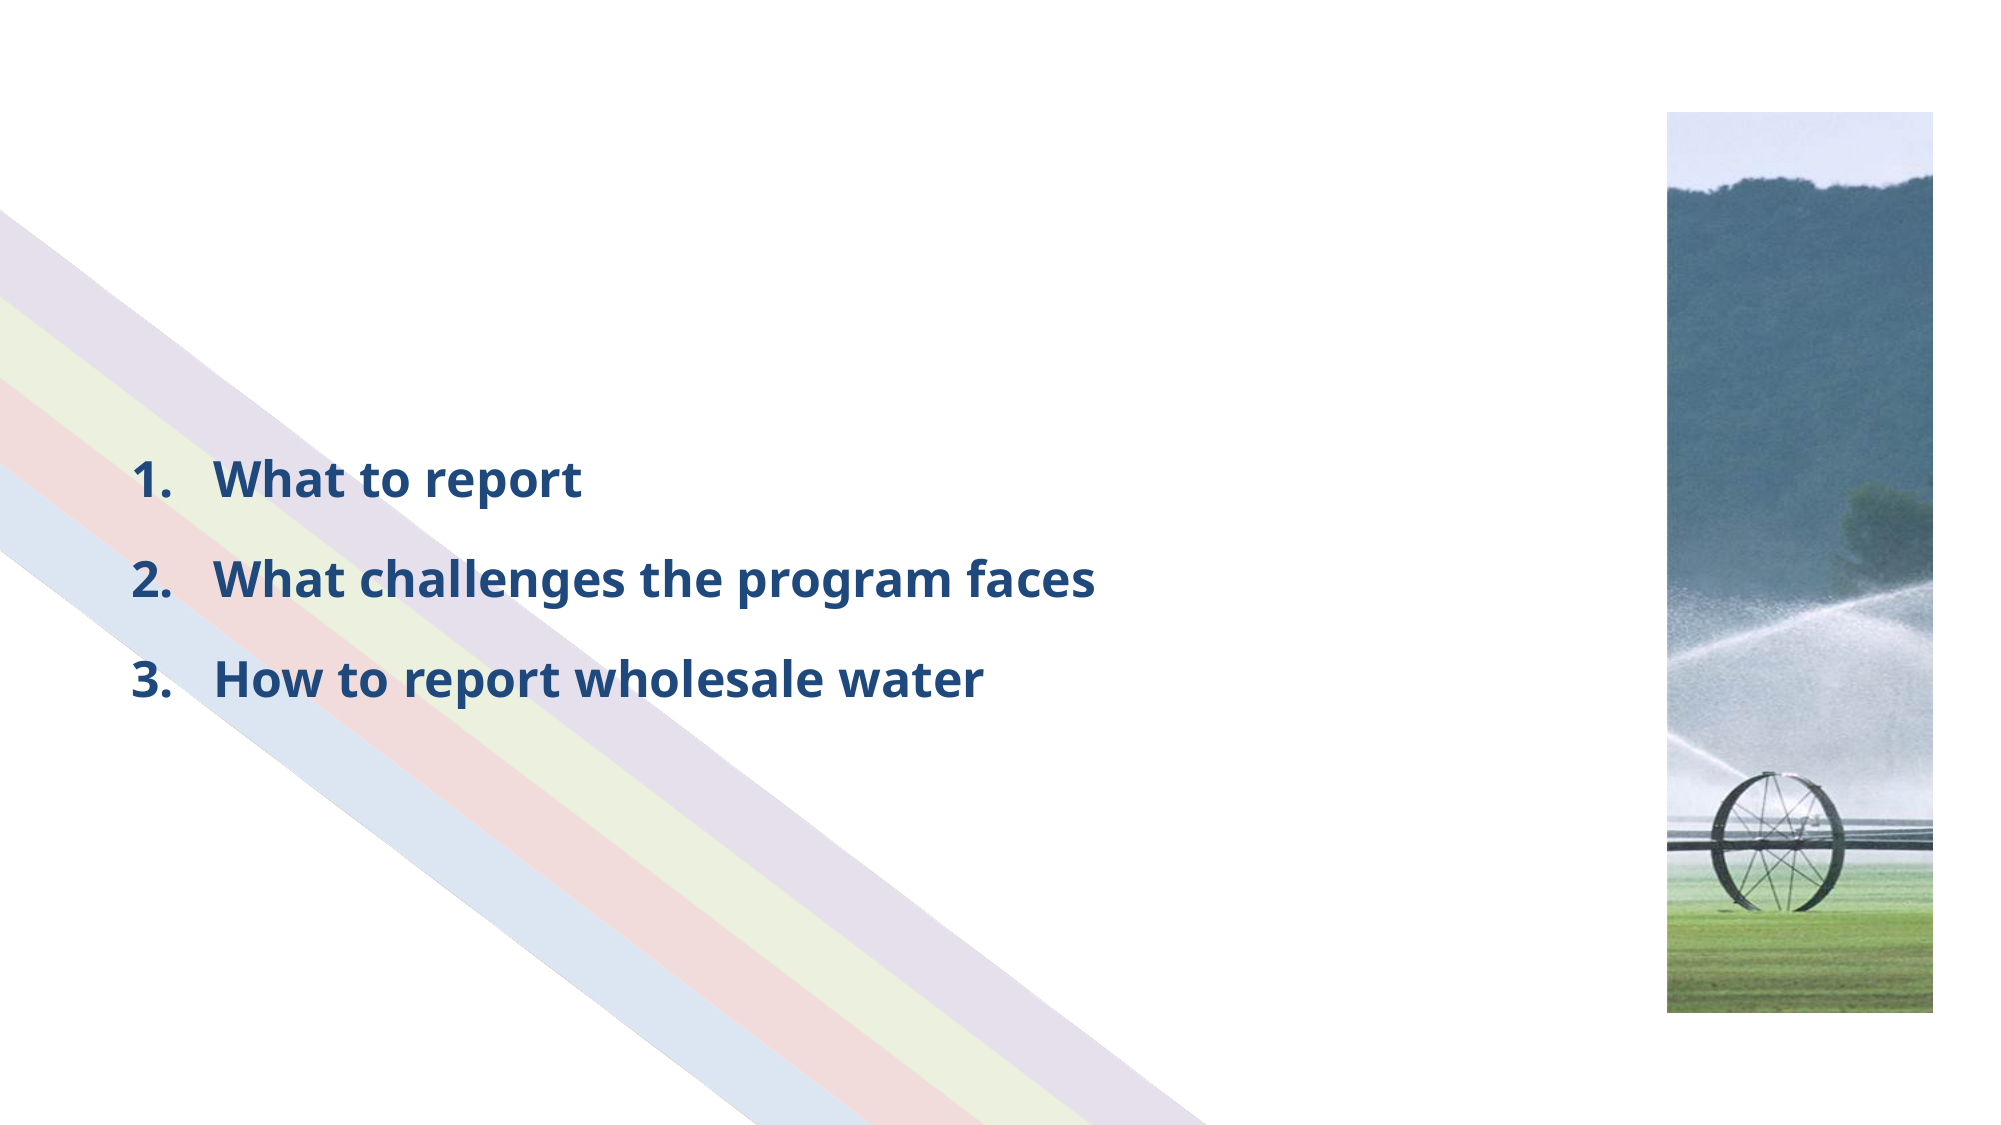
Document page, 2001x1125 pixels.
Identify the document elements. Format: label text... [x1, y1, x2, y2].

list What to report What challenges the program faces How to report wholesale water [116, 112, 1630, 1013]
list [1666, 112, 1933, 1013]
picture [0, 137, 1405, 1125]
